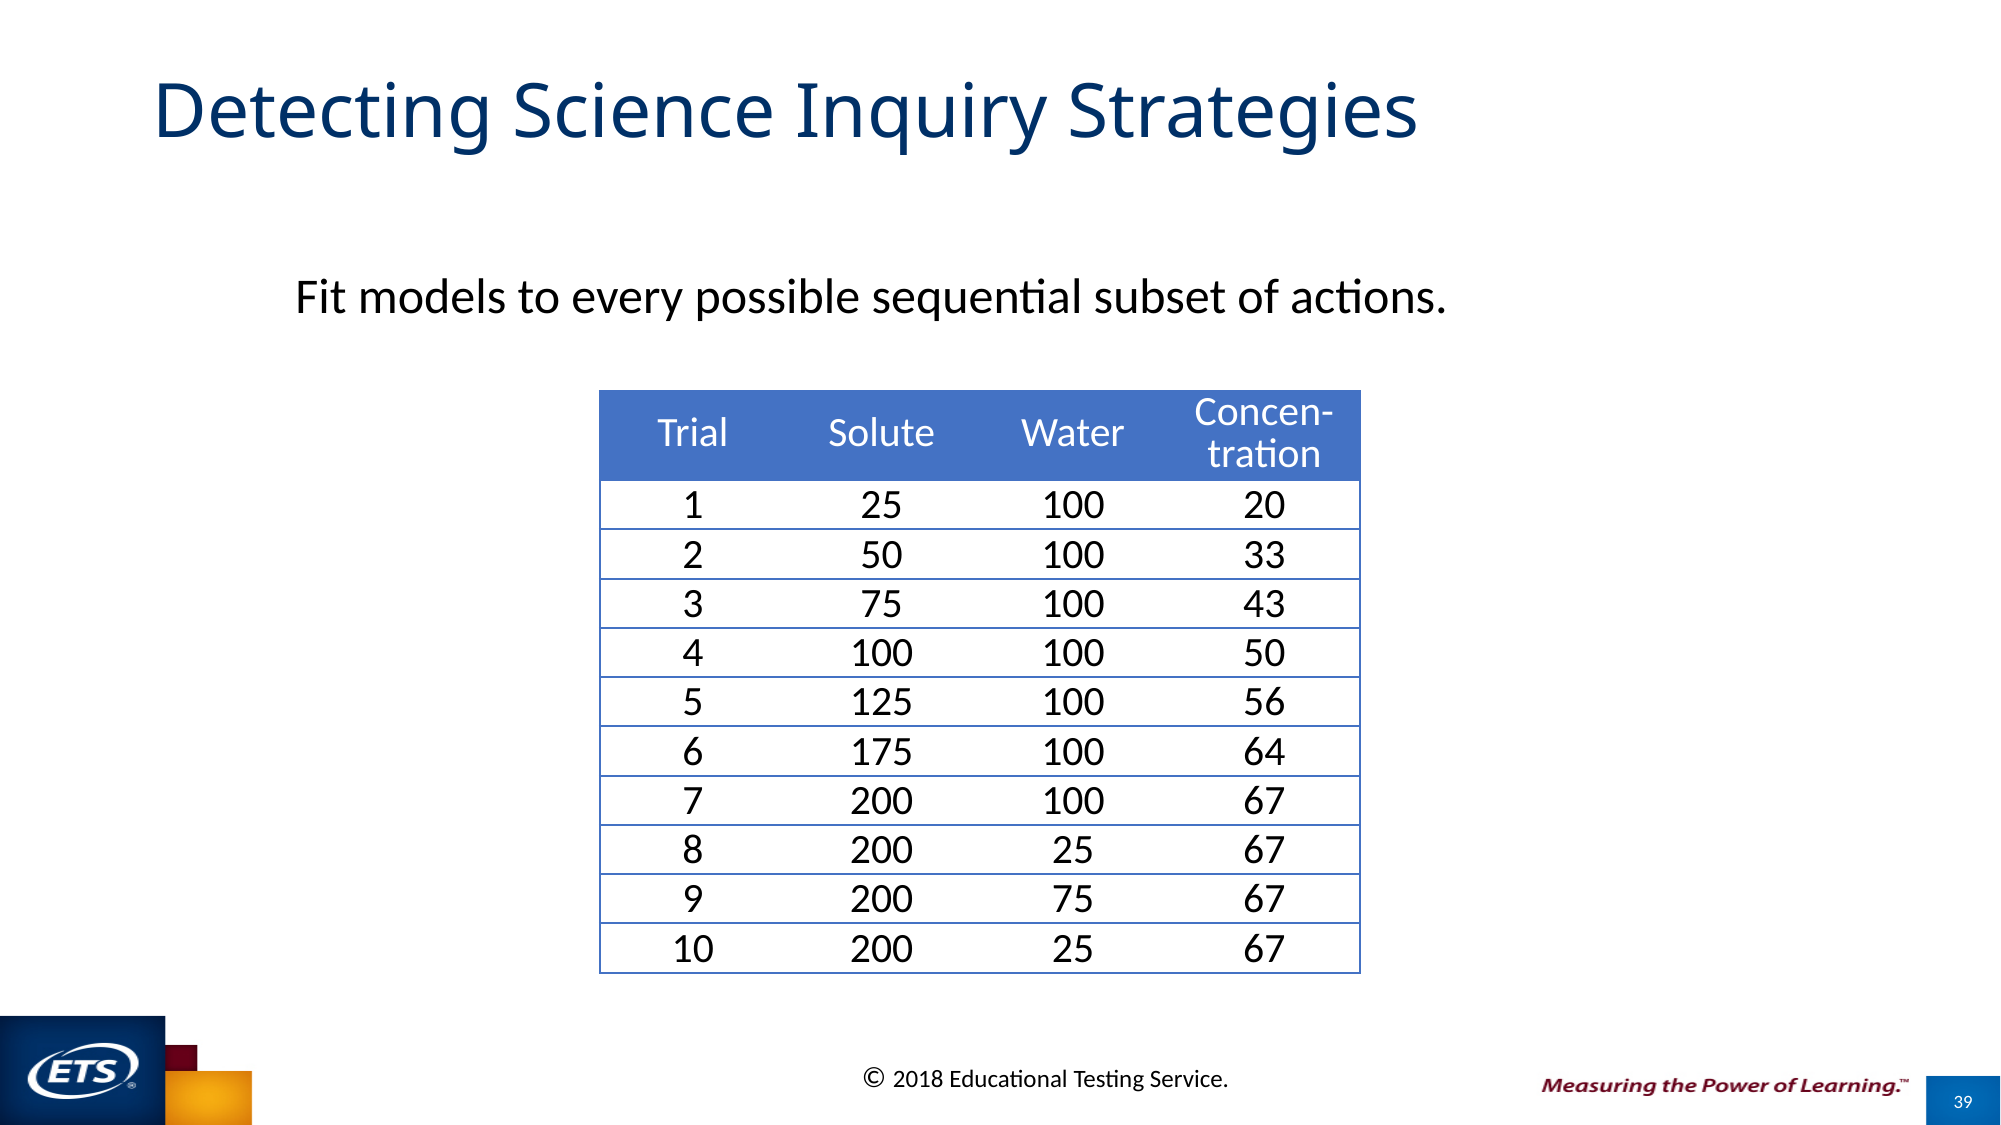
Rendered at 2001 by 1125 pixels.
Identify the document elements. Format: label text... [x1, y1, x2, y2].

table_cell 100 [977, 530, 1169, 578]
table_cell 3 [601, 580, 786, 627]
table_cell 56 [1169, 678, 1359, 725]
table_cell 67 [1169, 875, 1359, 922]
table_cell 20 [1169, 481, 1359, 528]
title Detecting Science Inquiry Strategies [137, 29, 1863, 198]
table_cell 9 [601, 875, 786, 922]
table_cell 200 [786, 777, 977, 824]
table_cell 100 [977, 629, 1169, 676]
slide_number 39 [1926, 1077, 2000, 1125]
table_cell 33 [1169, 530, 1359, 578]
table_cell 100 [977, 580, 1169, 627]
table_cell 1 [601, 481, 786, 528]
table_header Solute [786, 392, 977, 479]
table_header Concen-tration [1169, 392, 1359, 479]
table_cell 5 [601, 678, 786, 725]
table_cell 8 [601, 826, 786, 873]
table_cell 200 [786, 826, 977, 873]
table_cell 2 [601, 530, 786, 578]
table_cell 100 [977, 481, 1169, 528]
table_cell 67 [1169, 777, 1359, 824]
table_cell 10 [601, 924, 786, 972]
table_cell 100 [786, 629, 977, 676]
table_cell 200 [786, 875, 977, 922]
table_cell 4 [601, 629, 786, 676]
table_cell 25 [786, 481, 977, 528]
table_cell 75 [977, 875, 1169, 922]
table_cell 25 [977, 826, 1169, 873]
table_cell 6 [601, 727, 786, 775]
table_cell 75 [786, 580, 977, 627]
text_box Fit models to every possible sequential subset of actions. [280, 256, 1550, 331]
table_cell 50 [1169, 629, 1359, 676]
table_header Trial [601, 392, 786, 479]
table_cell 67 [1169, 924, 1359, 972]
table_cell 43 [1169, 580, 1359, 627]
table_cell 125 [786, 678, 977, 725]
table_cell 64 [1169, 727, 1359, 775]
picture [0, 0, 2001, 1125]
table_cell 7 [601, 777, 786, 824]
table_cell 200 [786, 924, 977, 972]
table_cell 100 [977, 727, 1169, 775]
table_cell 175 [786, 727, 977, 775]
table_cell 25 [977, 924, 1169, 972]
table_cell 50 [786, 530, 977, 578]
table_header Water [977, 392, 1169, 479]
table_cell 100 [977, 678, 1169, 725]
table_cell 100 [977, 777, 1169, 824]
table_cell 67 [1169, 826, 1359, 873]
